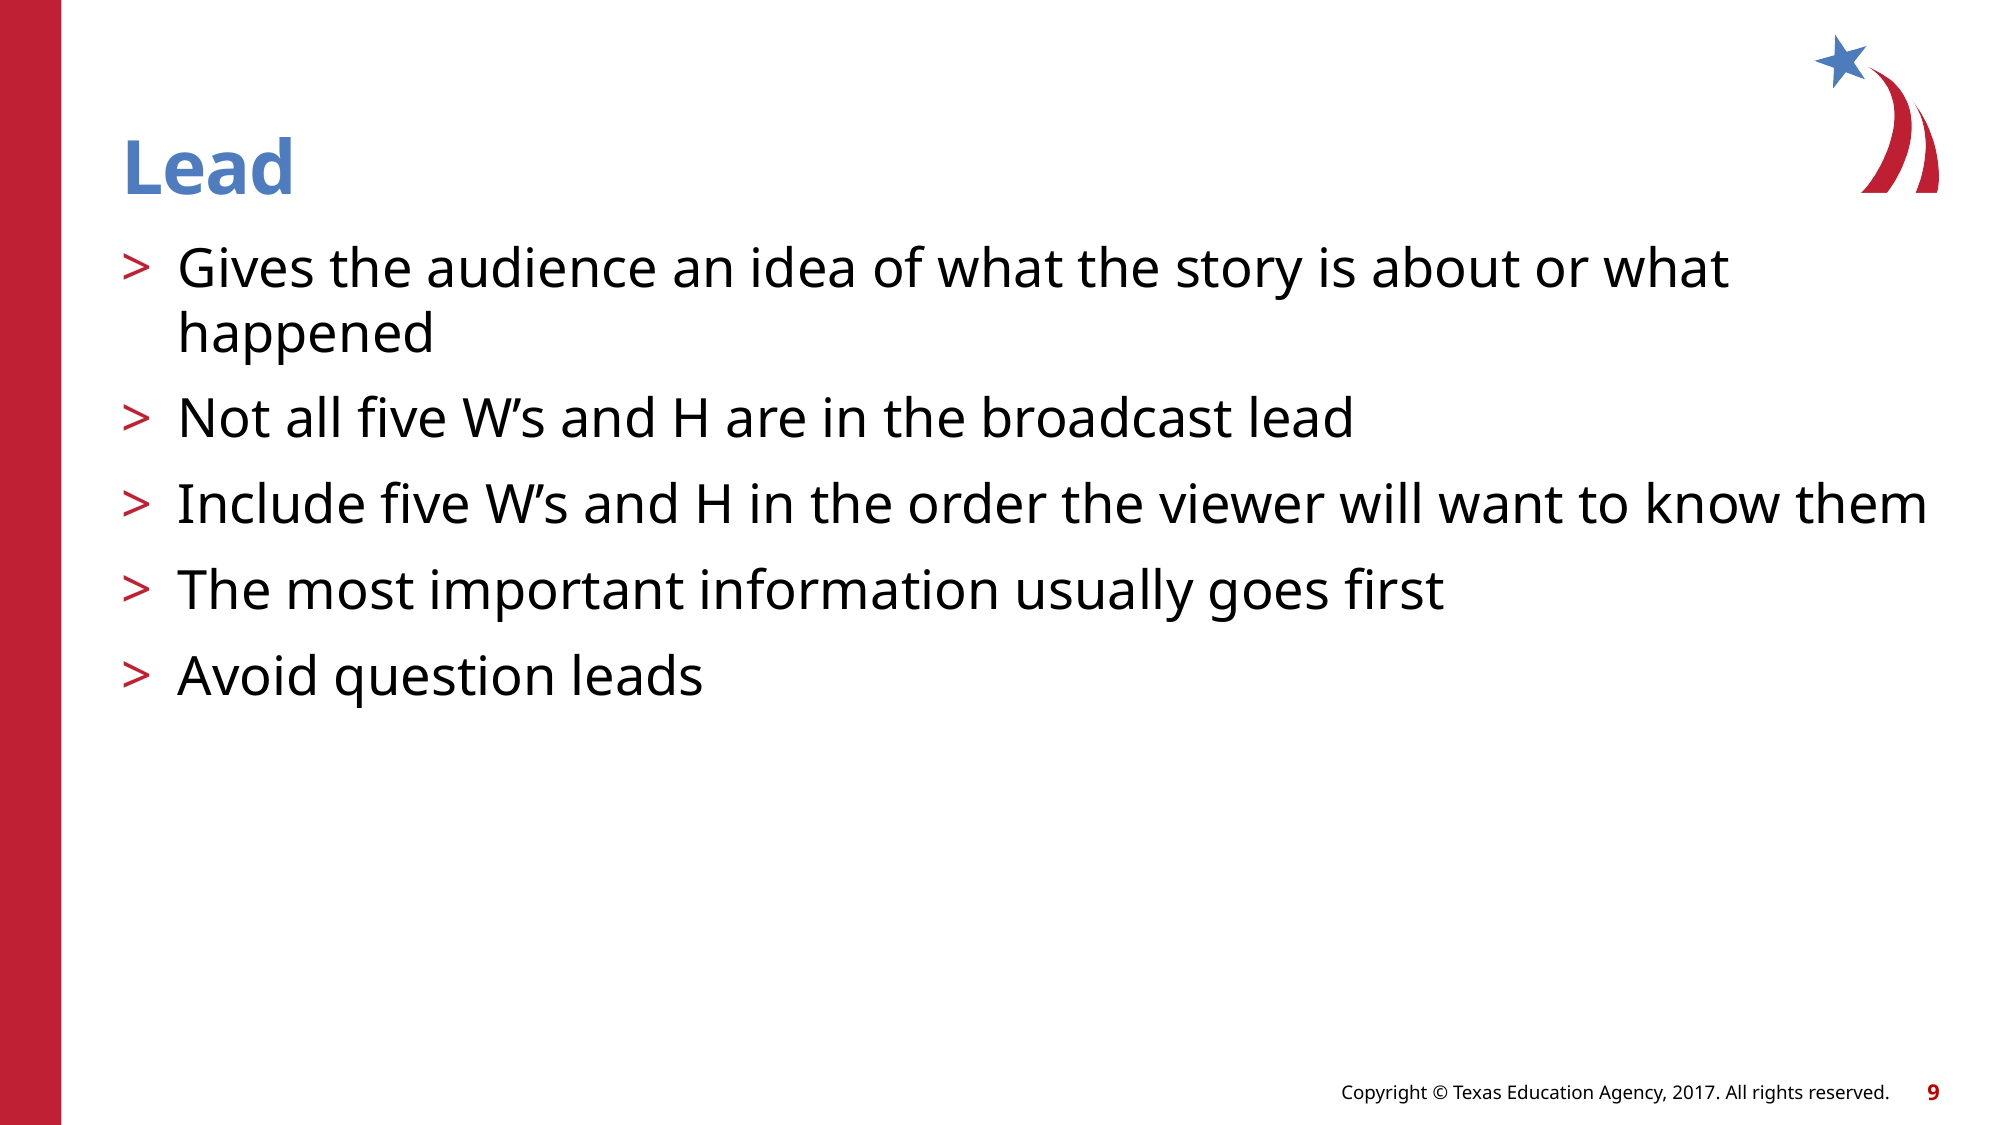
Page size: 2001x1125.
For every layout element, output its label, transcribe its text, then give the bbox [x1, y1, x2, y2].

list Gives the audience an idea of what the story is about or what happened Not all five W’s and H are in the broadcast lead Include five W’s and H in the order the viewer will want to know them The most important information usually goes first Avoid question leads [121, 233, 1936, 1010]
picture [1814, 34, 1939, 193]
title Lead [121, 66, 1772, 211]
